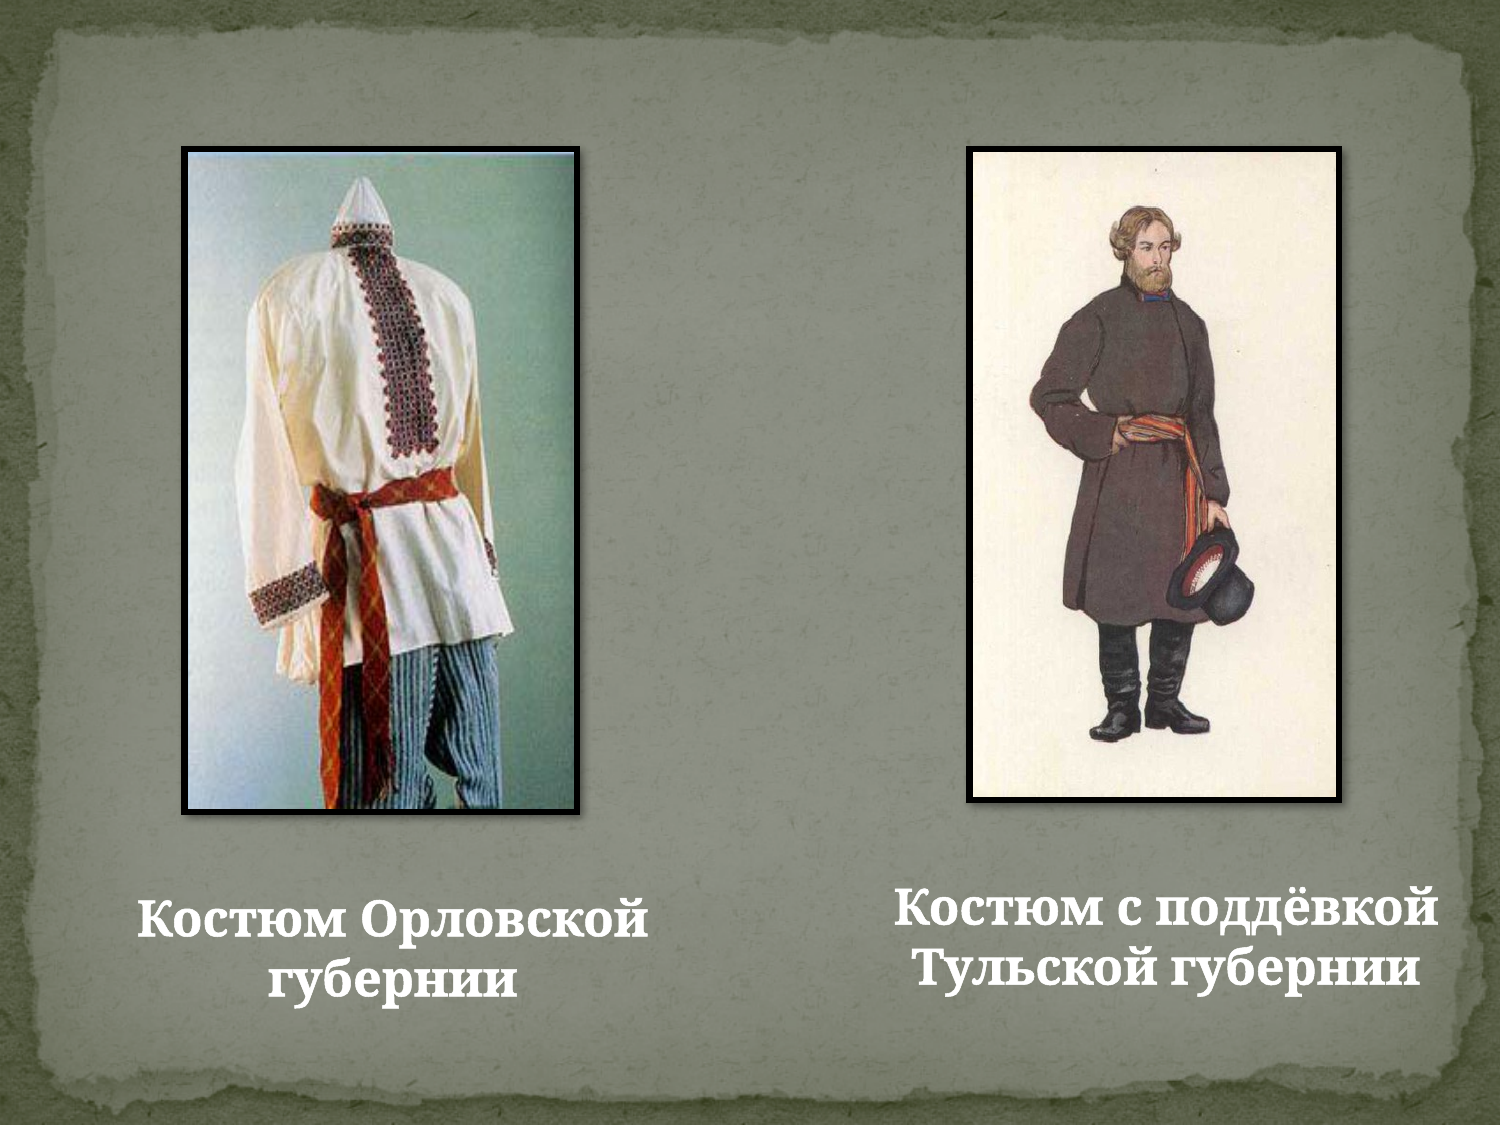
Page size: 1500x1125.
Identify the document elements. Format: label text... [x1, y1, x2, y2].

picture [187, 152, 576, 810]
picture [973, 152, 1336, 797]
text_box Костюм Орловской губернии [82, 878, 704, 1014]
text_box Костюм с поддёвкой Тульской губернии [878, 867, 1454, 1002]
